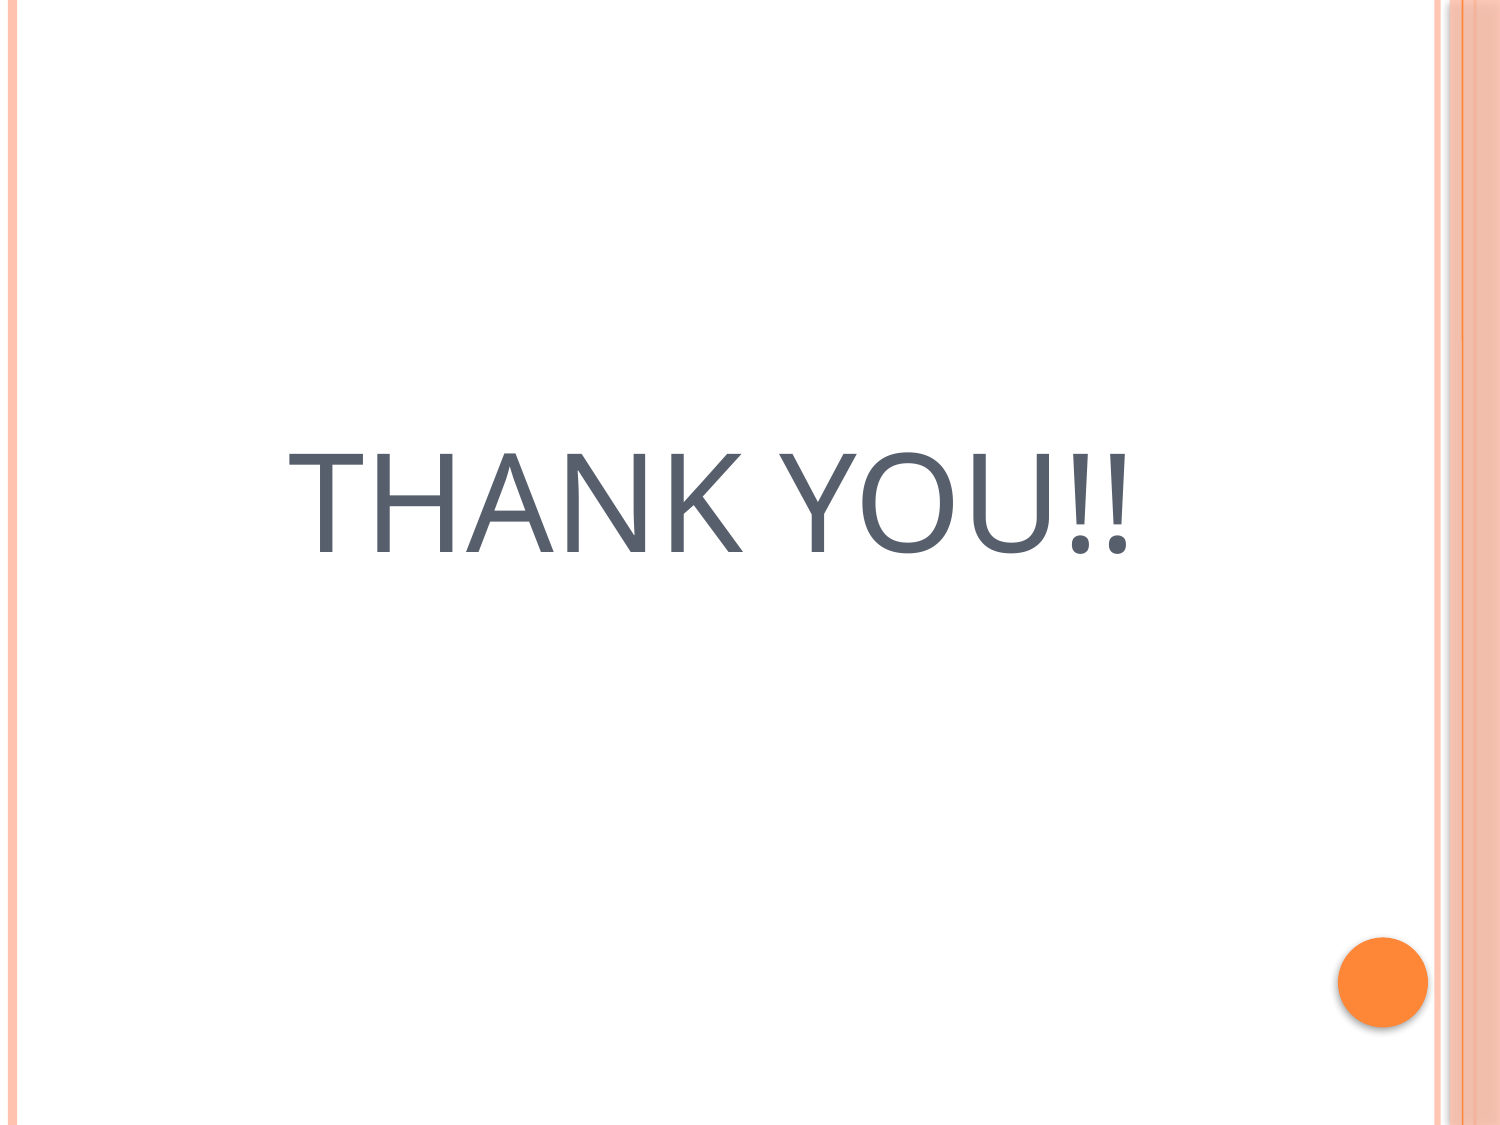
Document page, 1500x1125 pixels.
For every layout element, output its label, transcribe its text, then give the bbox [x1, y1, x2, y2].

title THANK YOU!! [37, 399, 1388, 588]
